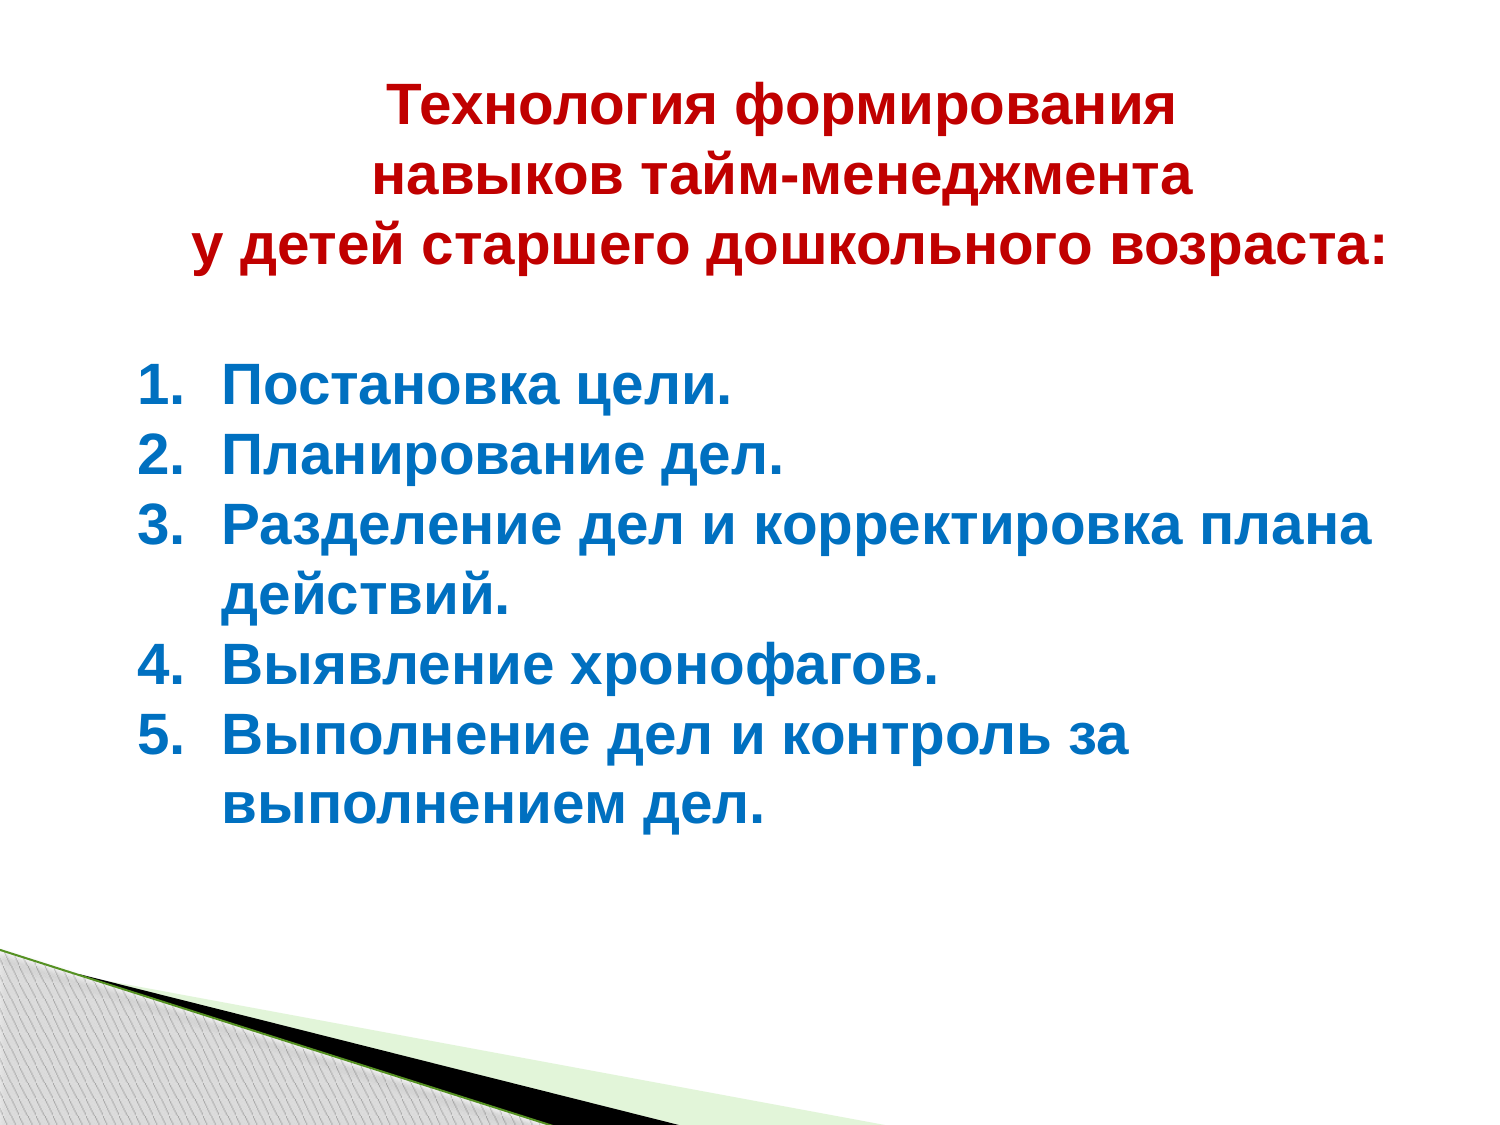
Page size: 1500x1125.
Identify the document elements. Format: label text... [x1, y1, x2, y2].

text_box Технология формирования навыков тайм-менеджмента у детей старшего дошкольного возраста: Постановка цели. Планирование дел. Разделение дел и корректировка плана действий. Выявление хронофагов. Выполнение дел и контроль за выполнением дел. [122, 58, 1459, 914]
